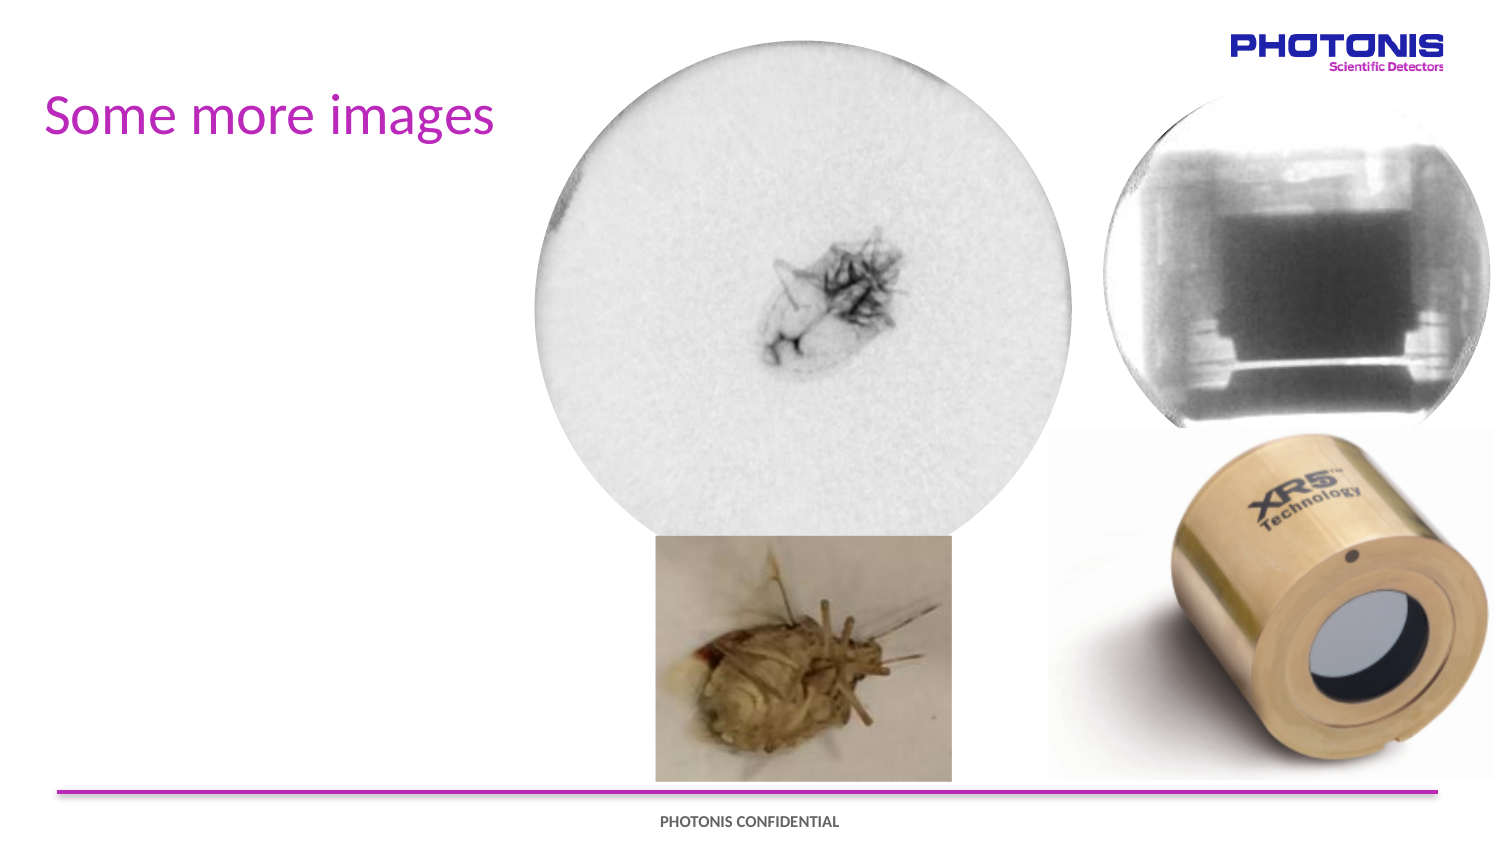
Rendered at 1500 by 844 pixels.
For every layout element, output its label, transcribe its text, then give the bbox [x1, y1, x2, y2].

title Some more images [29, 45, 529, 186]
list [1048, 428, 1494, 780]
picture [534, 40, 1072, 807]
picture [1102, 80, 1491, 428]
